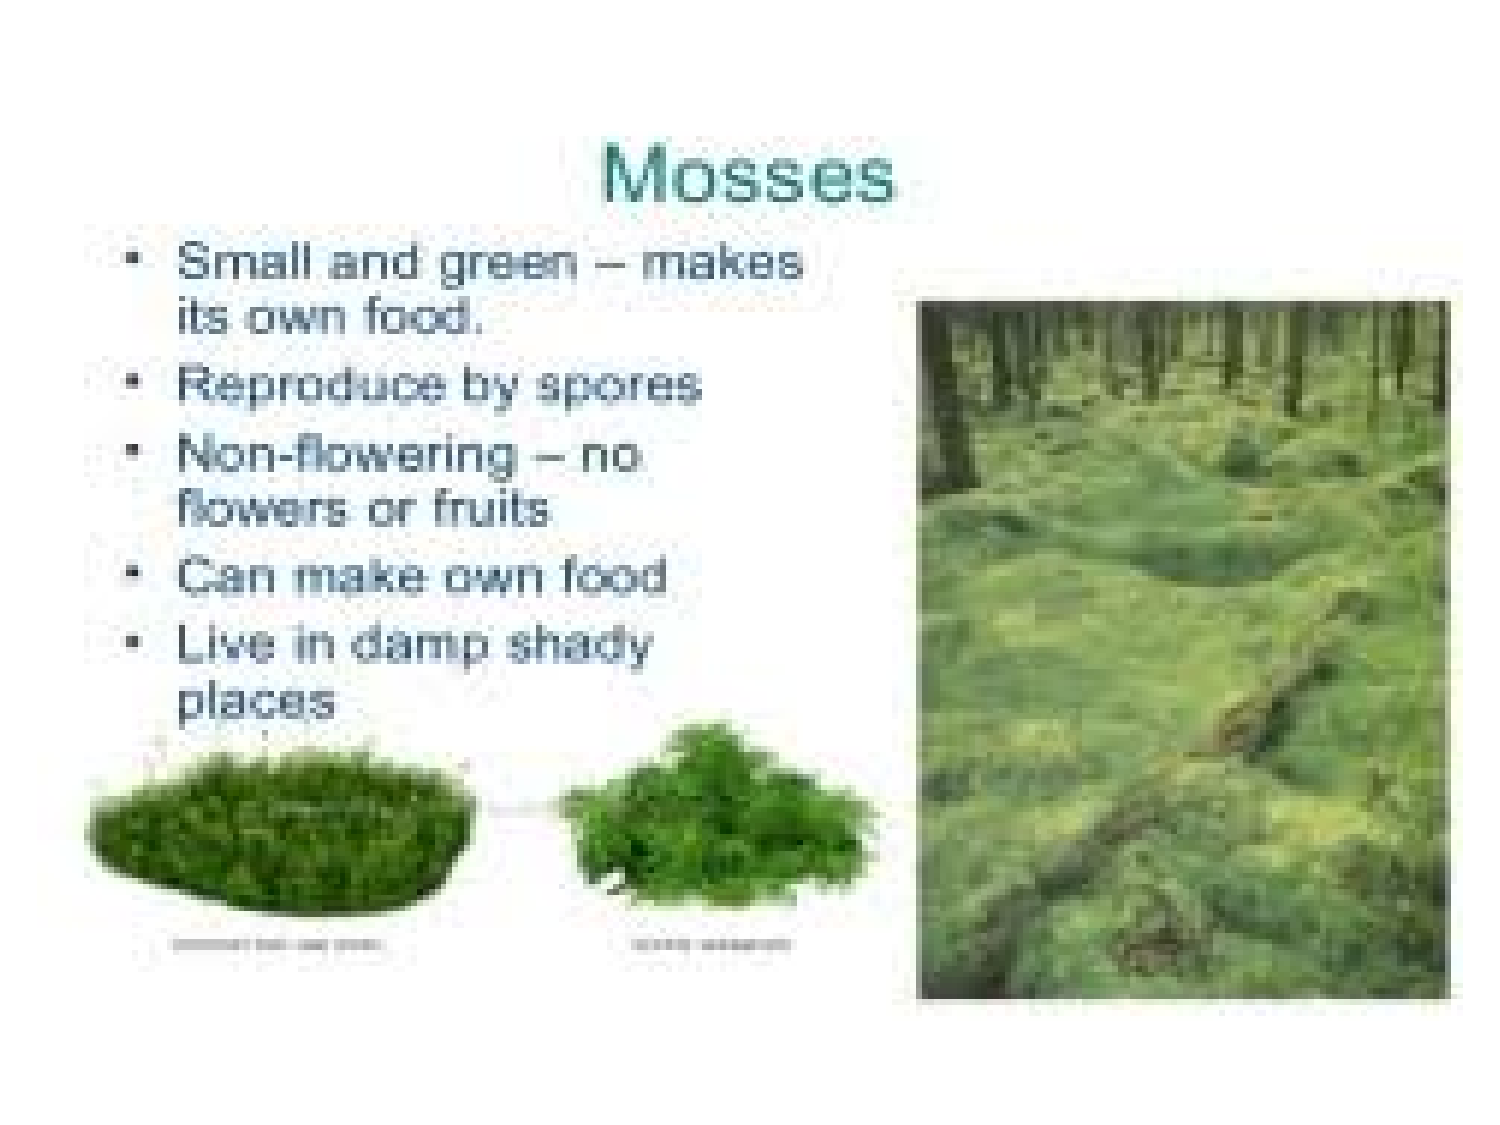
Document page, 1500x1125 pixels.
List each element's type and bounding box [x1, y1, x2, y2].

picture [37, 49, 1463, 1038]
